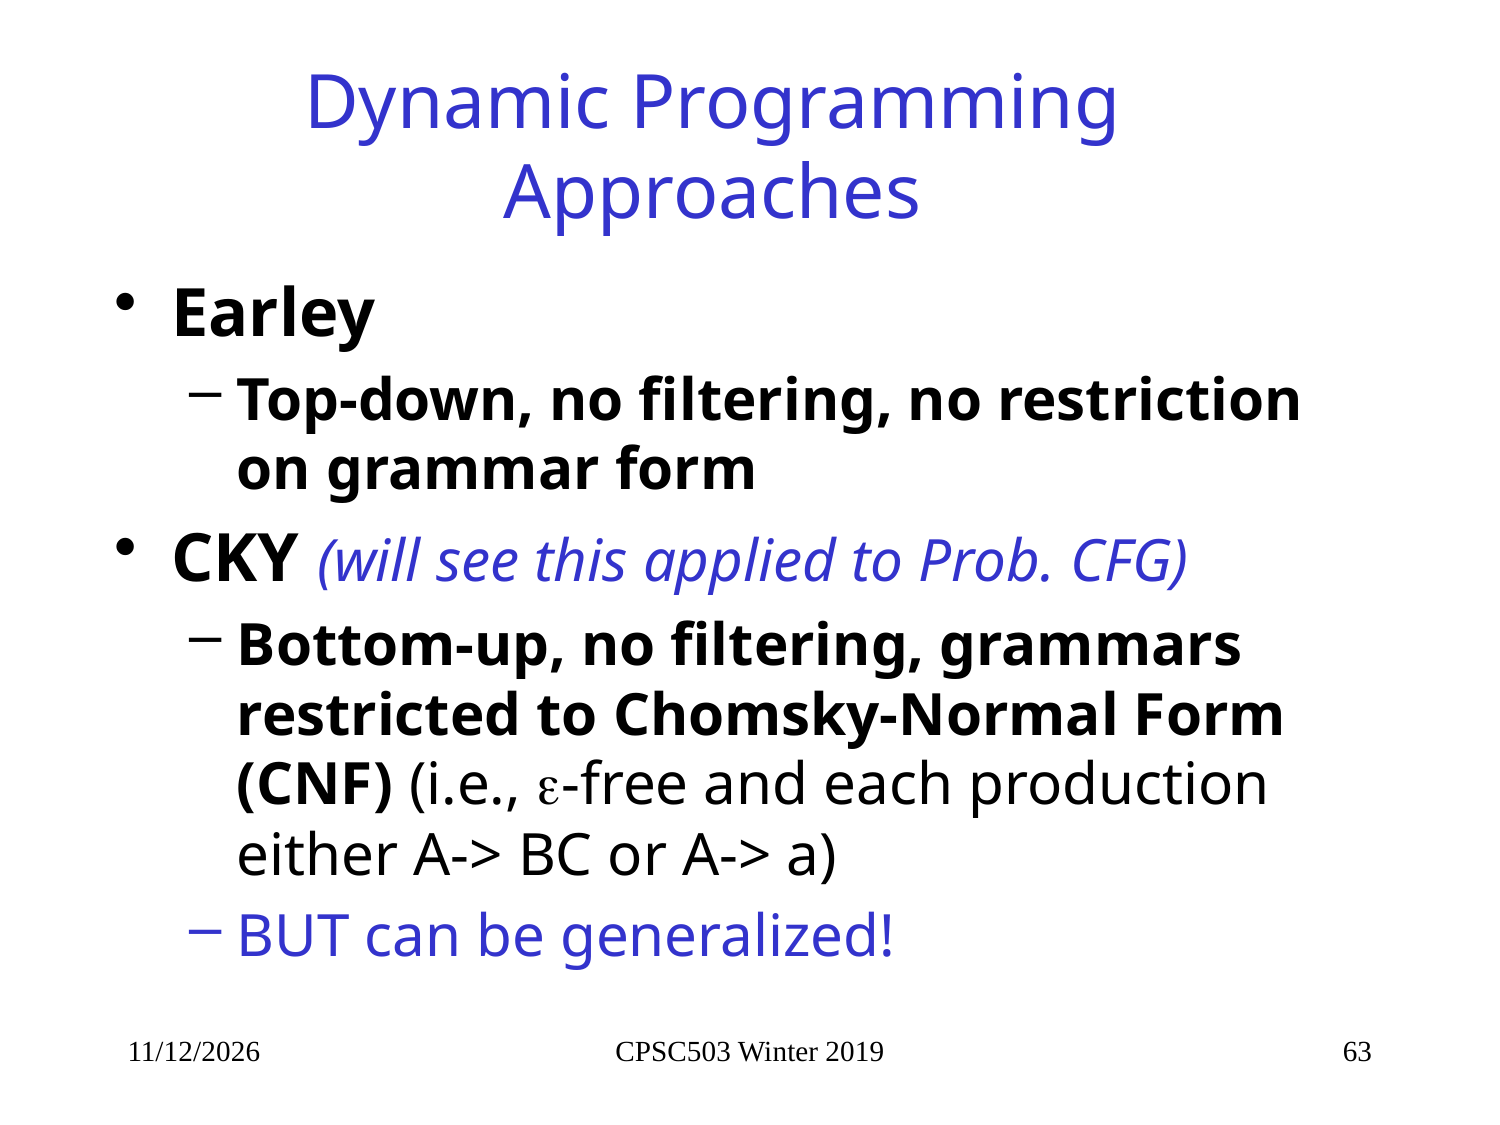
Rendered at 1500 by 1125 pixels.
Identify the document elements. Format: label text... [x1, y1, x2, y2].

footer CPSC503 Winter 2019 [512, 1024, 988, 1101]
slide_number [112, 1024, 426, 1101]
title Dynamic Programming Approaches [74, 49, 1351, 238]
list Earley Top-down, no filtering, no restriction on grammar form CKY (will see this applied to Prob. CFG) Bottom-up, no filtering, grammars restricted to Chomsky-Normal Form (CNF) (i.e., -free and each production either A-> BC or A-> a) BUT can be generalized! [99, 262, 1376, 938]
slide_number 63 [1074, 1024, 1388, 1101]
